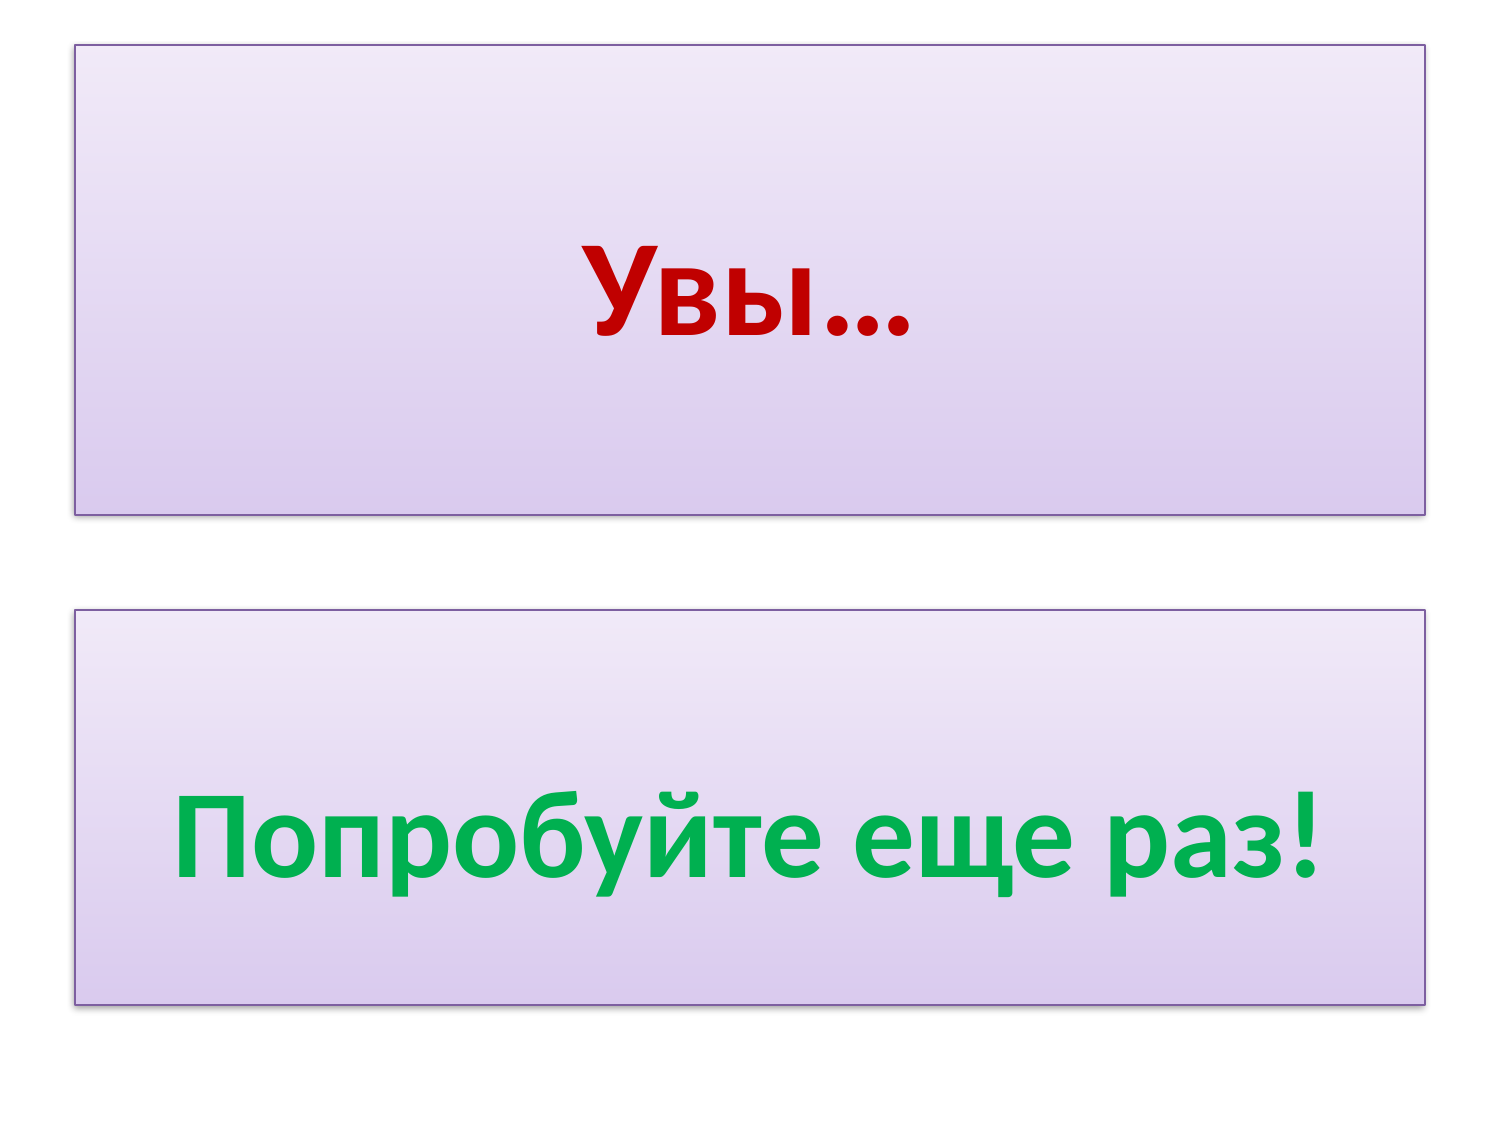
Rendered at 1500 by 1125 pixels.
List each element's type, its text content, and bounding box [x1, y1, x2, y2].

list Попробуйте еще раз! [74, 609, 1426, 1006]
title Увы… [74, 44, 1426, 516]
